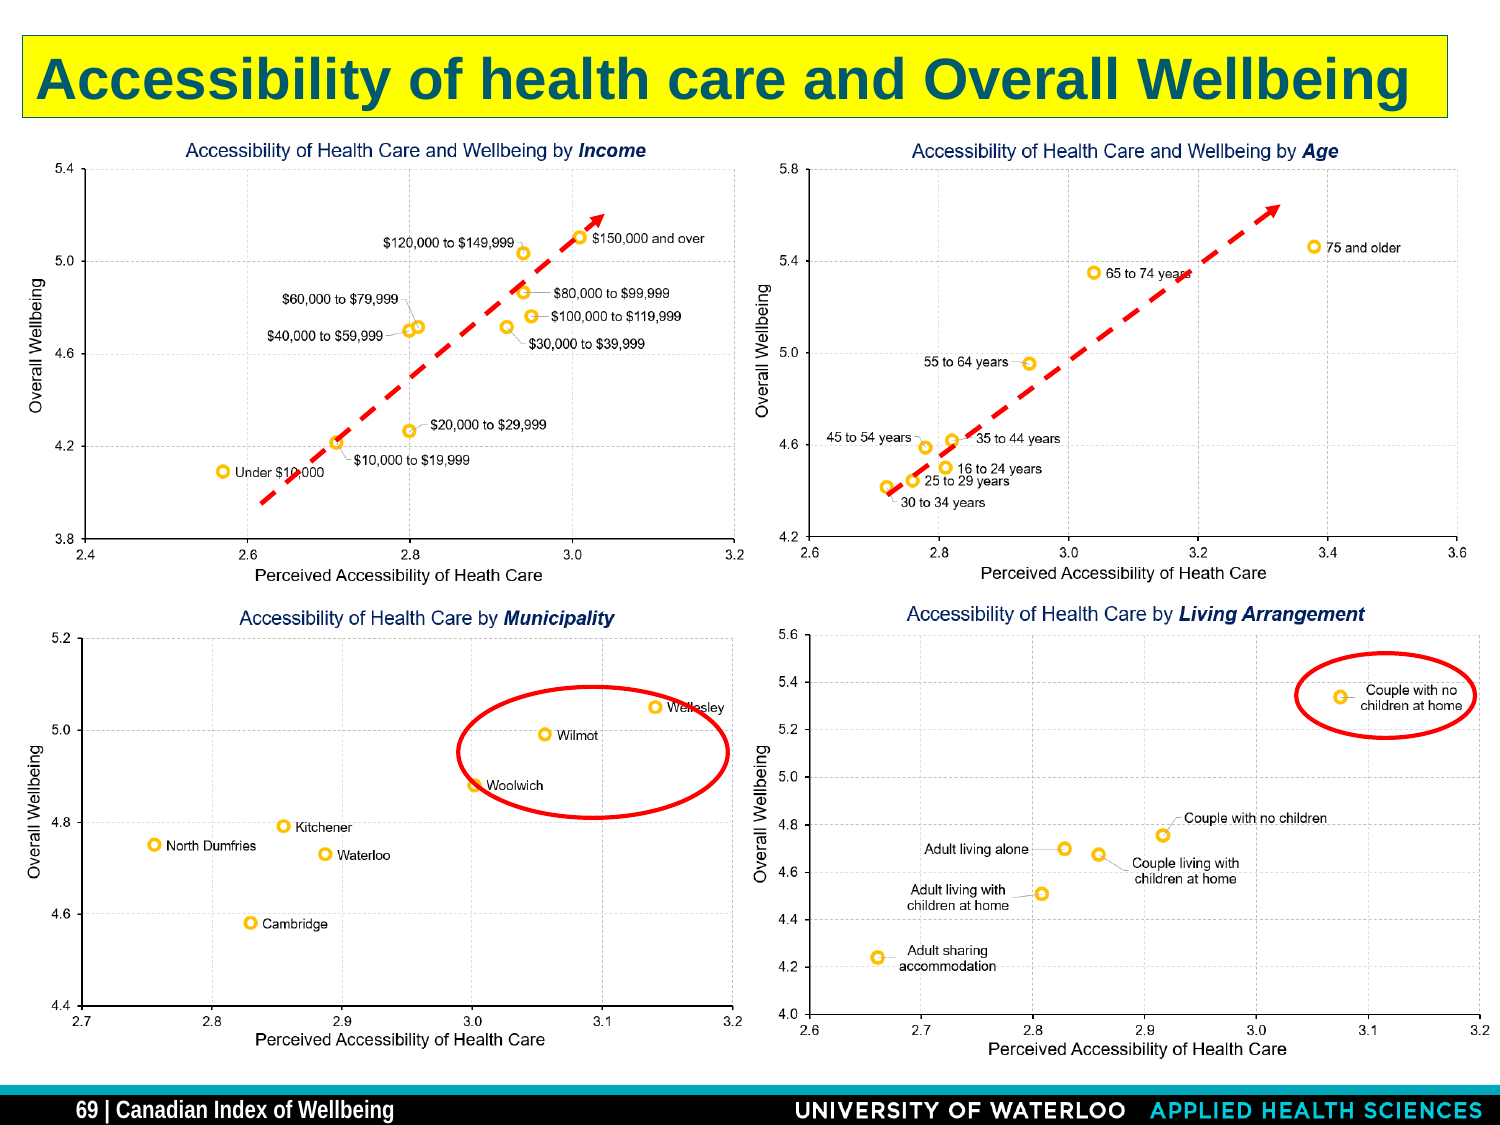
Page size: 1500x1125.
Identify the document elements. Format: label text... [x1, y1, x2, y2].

text_box Accessibility of health care and Overall Wellbeing [22, 35, 1448, 118]
picture [0, 1095, 1500, 1125]
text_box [22, 133, 1497, 1060]
